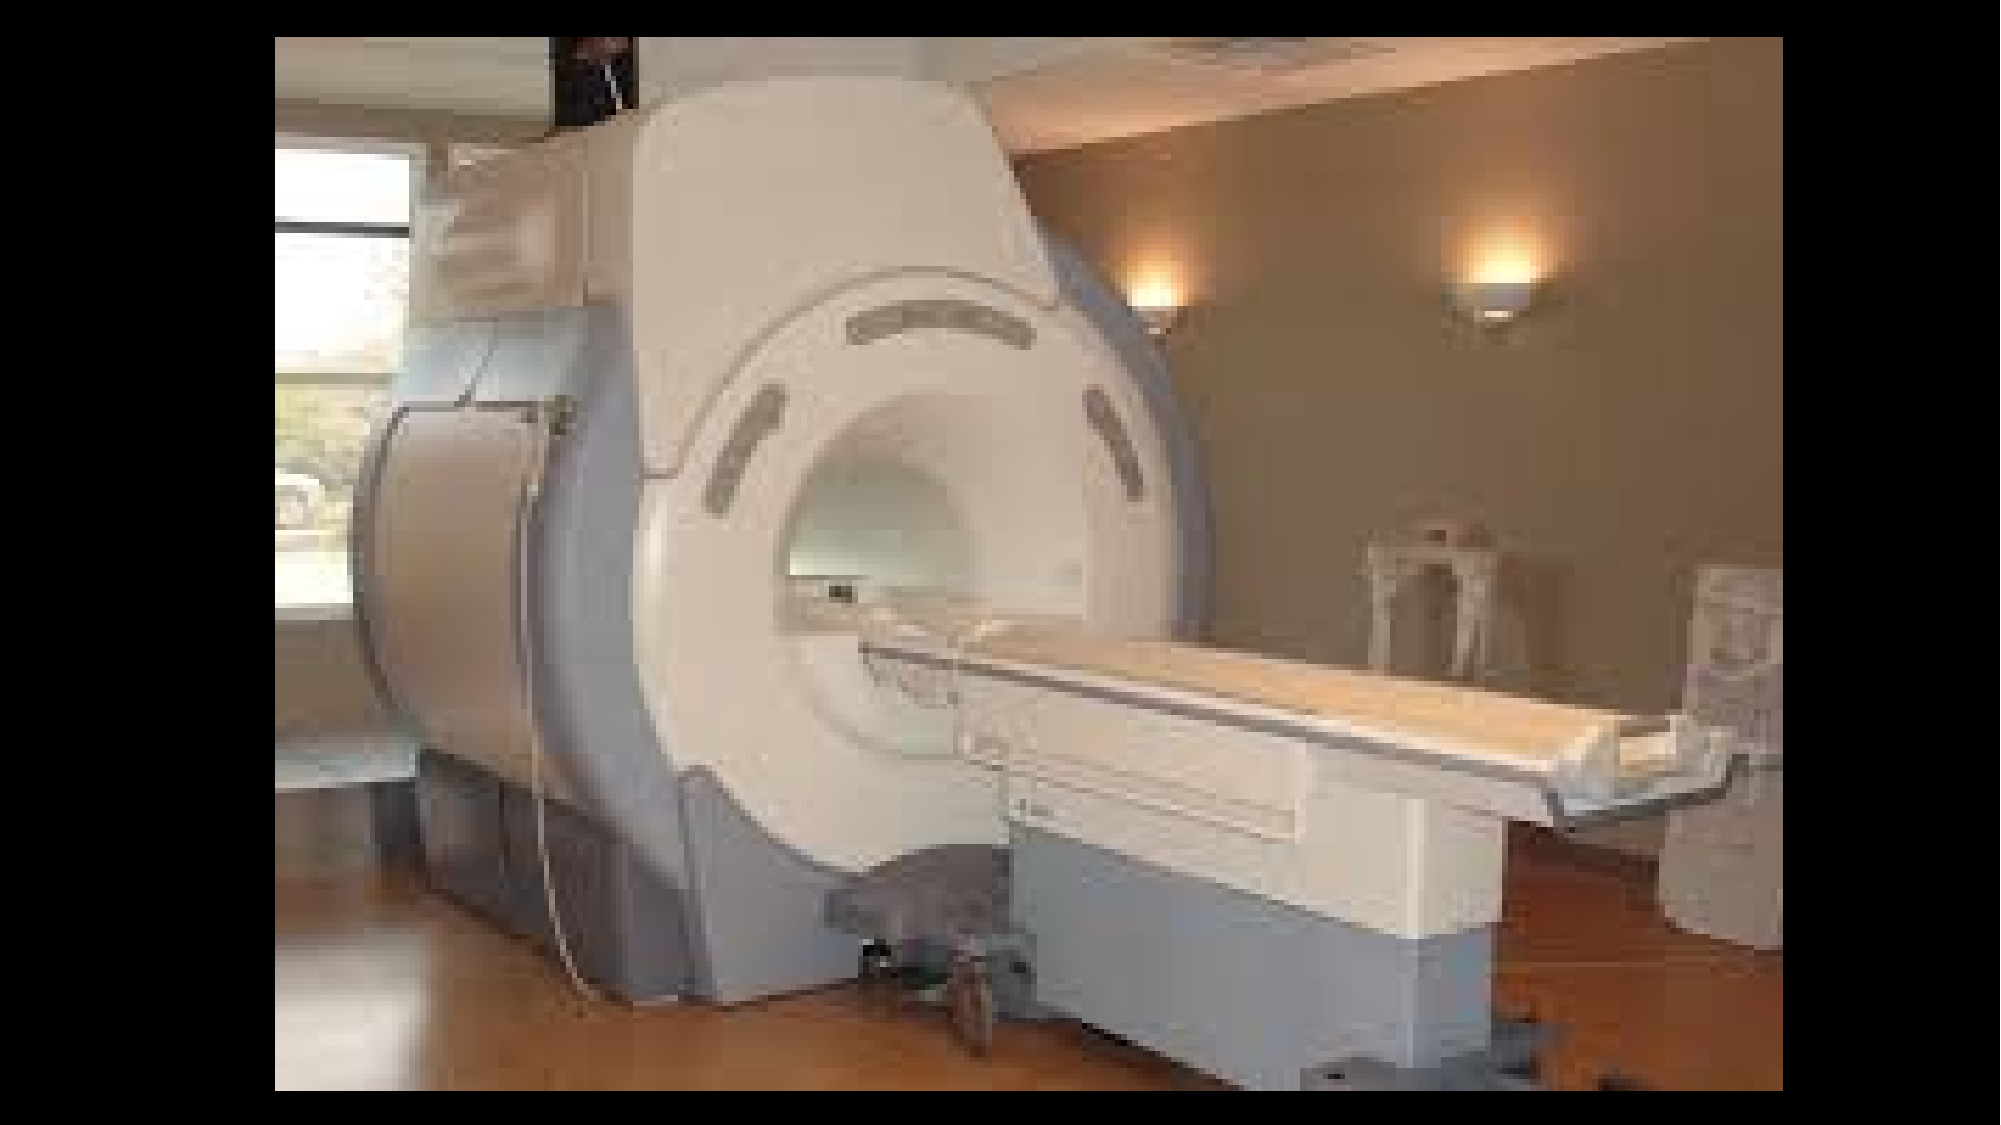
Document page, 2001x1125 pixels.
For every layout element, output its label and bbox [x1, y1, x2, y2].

picture [274, 37, 1783, 1092]
